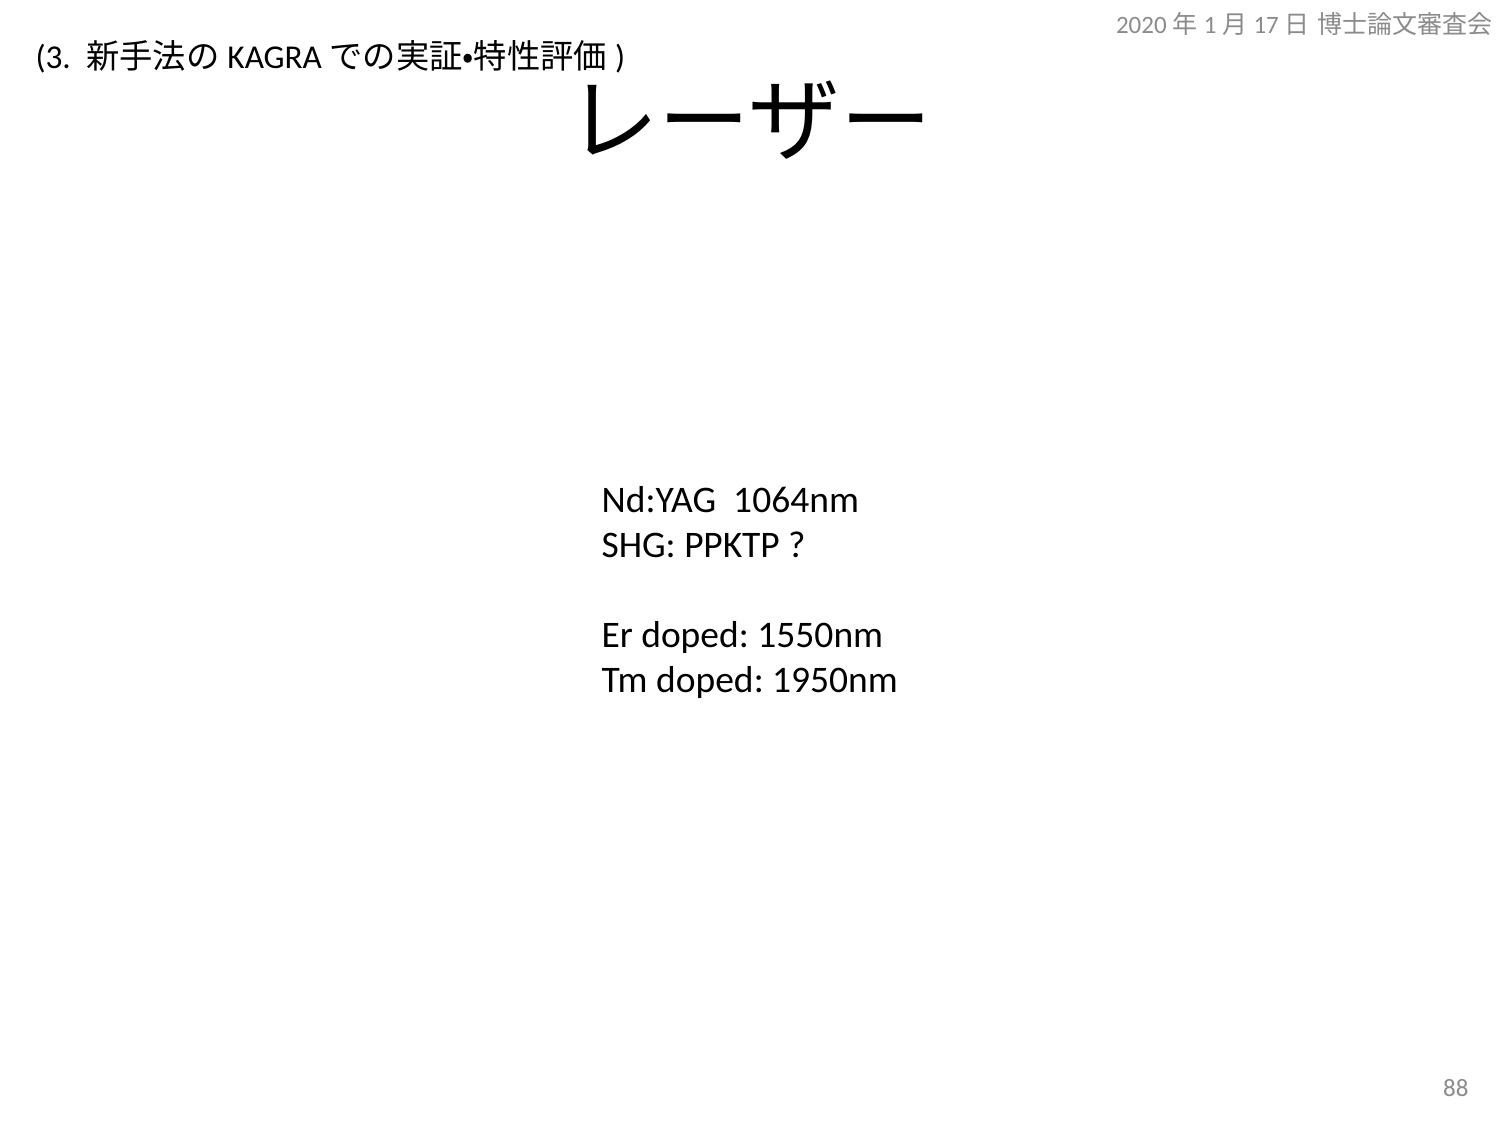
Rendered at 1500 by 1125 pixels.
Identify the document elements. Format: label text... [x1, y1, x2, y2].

text_box Nd:YAG 1064nm SHG: PPKTP ? Er doped: 1550nm Tm doped: 1950nm [586, 467, 914, 708]
title レーザー [75, 45, 1425, 189]
slide_number 87 [1133, 1056, 1484, 1117]
text_box (3. 新手法のKAGRAでの実証・特性評価) [20, 28, 640, 83]
footer 2020年1月17日 博士論文審査会 [1077, 1, 1500, 46]
